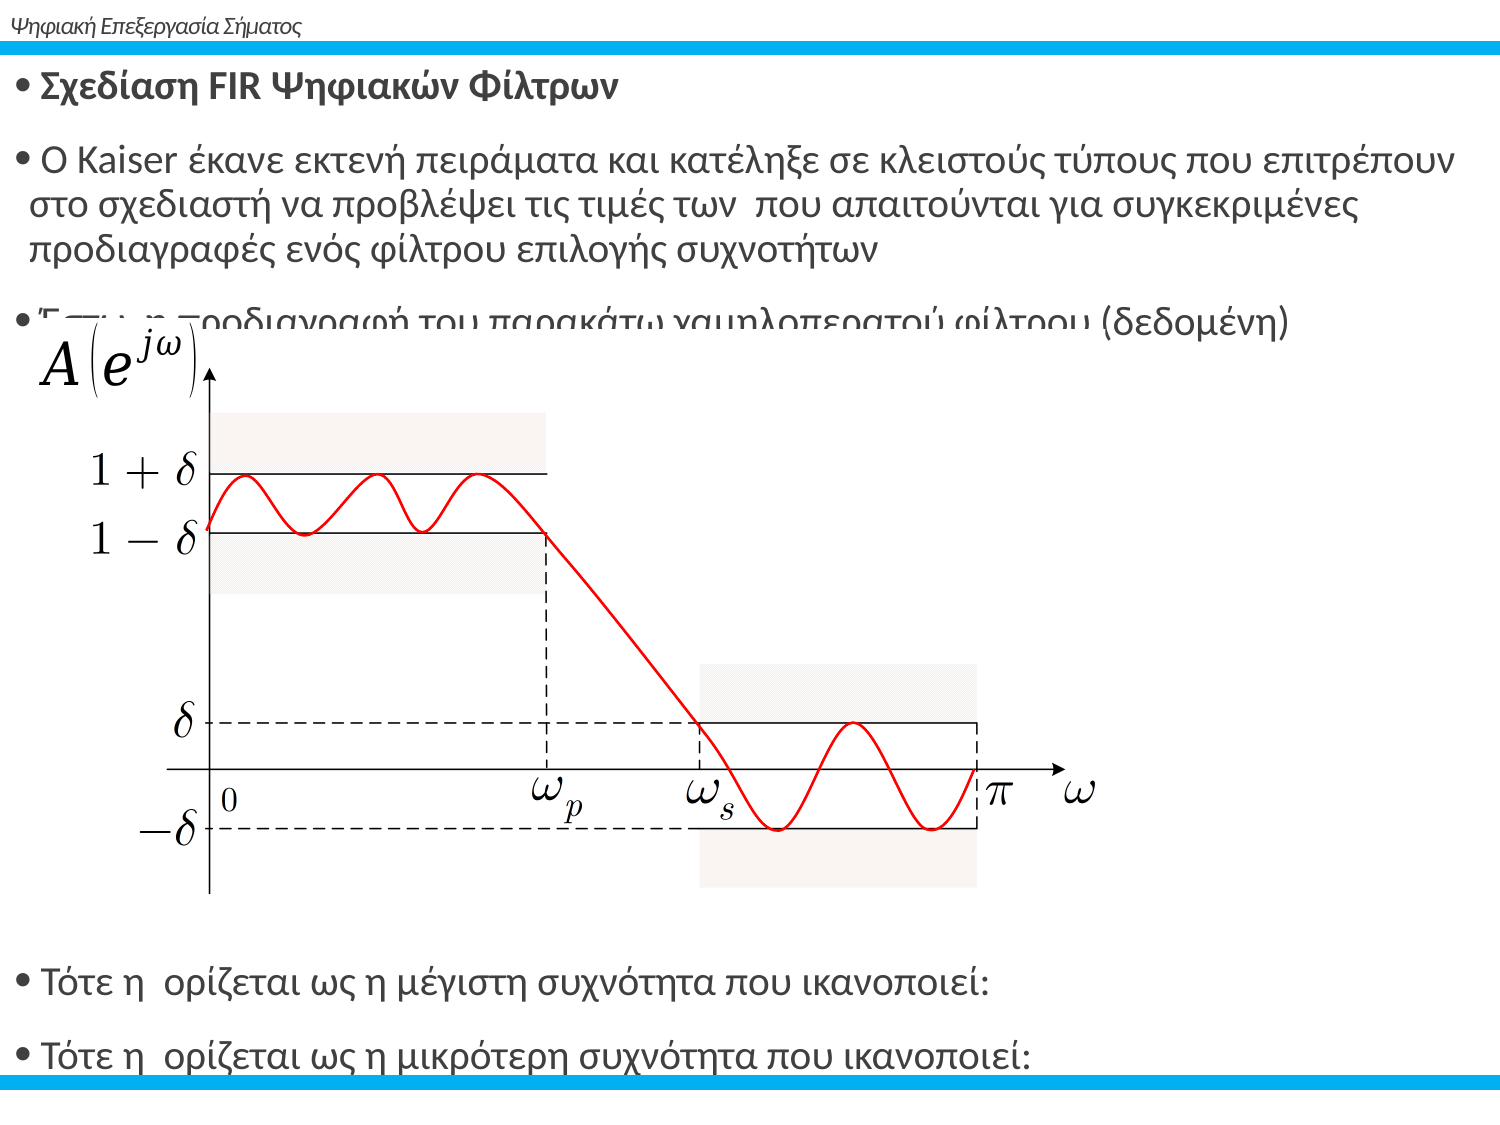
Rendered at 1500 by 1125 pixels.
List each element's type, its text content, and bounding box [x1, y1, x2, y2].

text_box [31, 317, 1106, 895]
text_box [0, 1075, 1500, 1090]
text_box [0, 41, 1500, 55]
title Ψηφιακή Επεξεργασία Σήματος [0, 19, 1484, 41]
